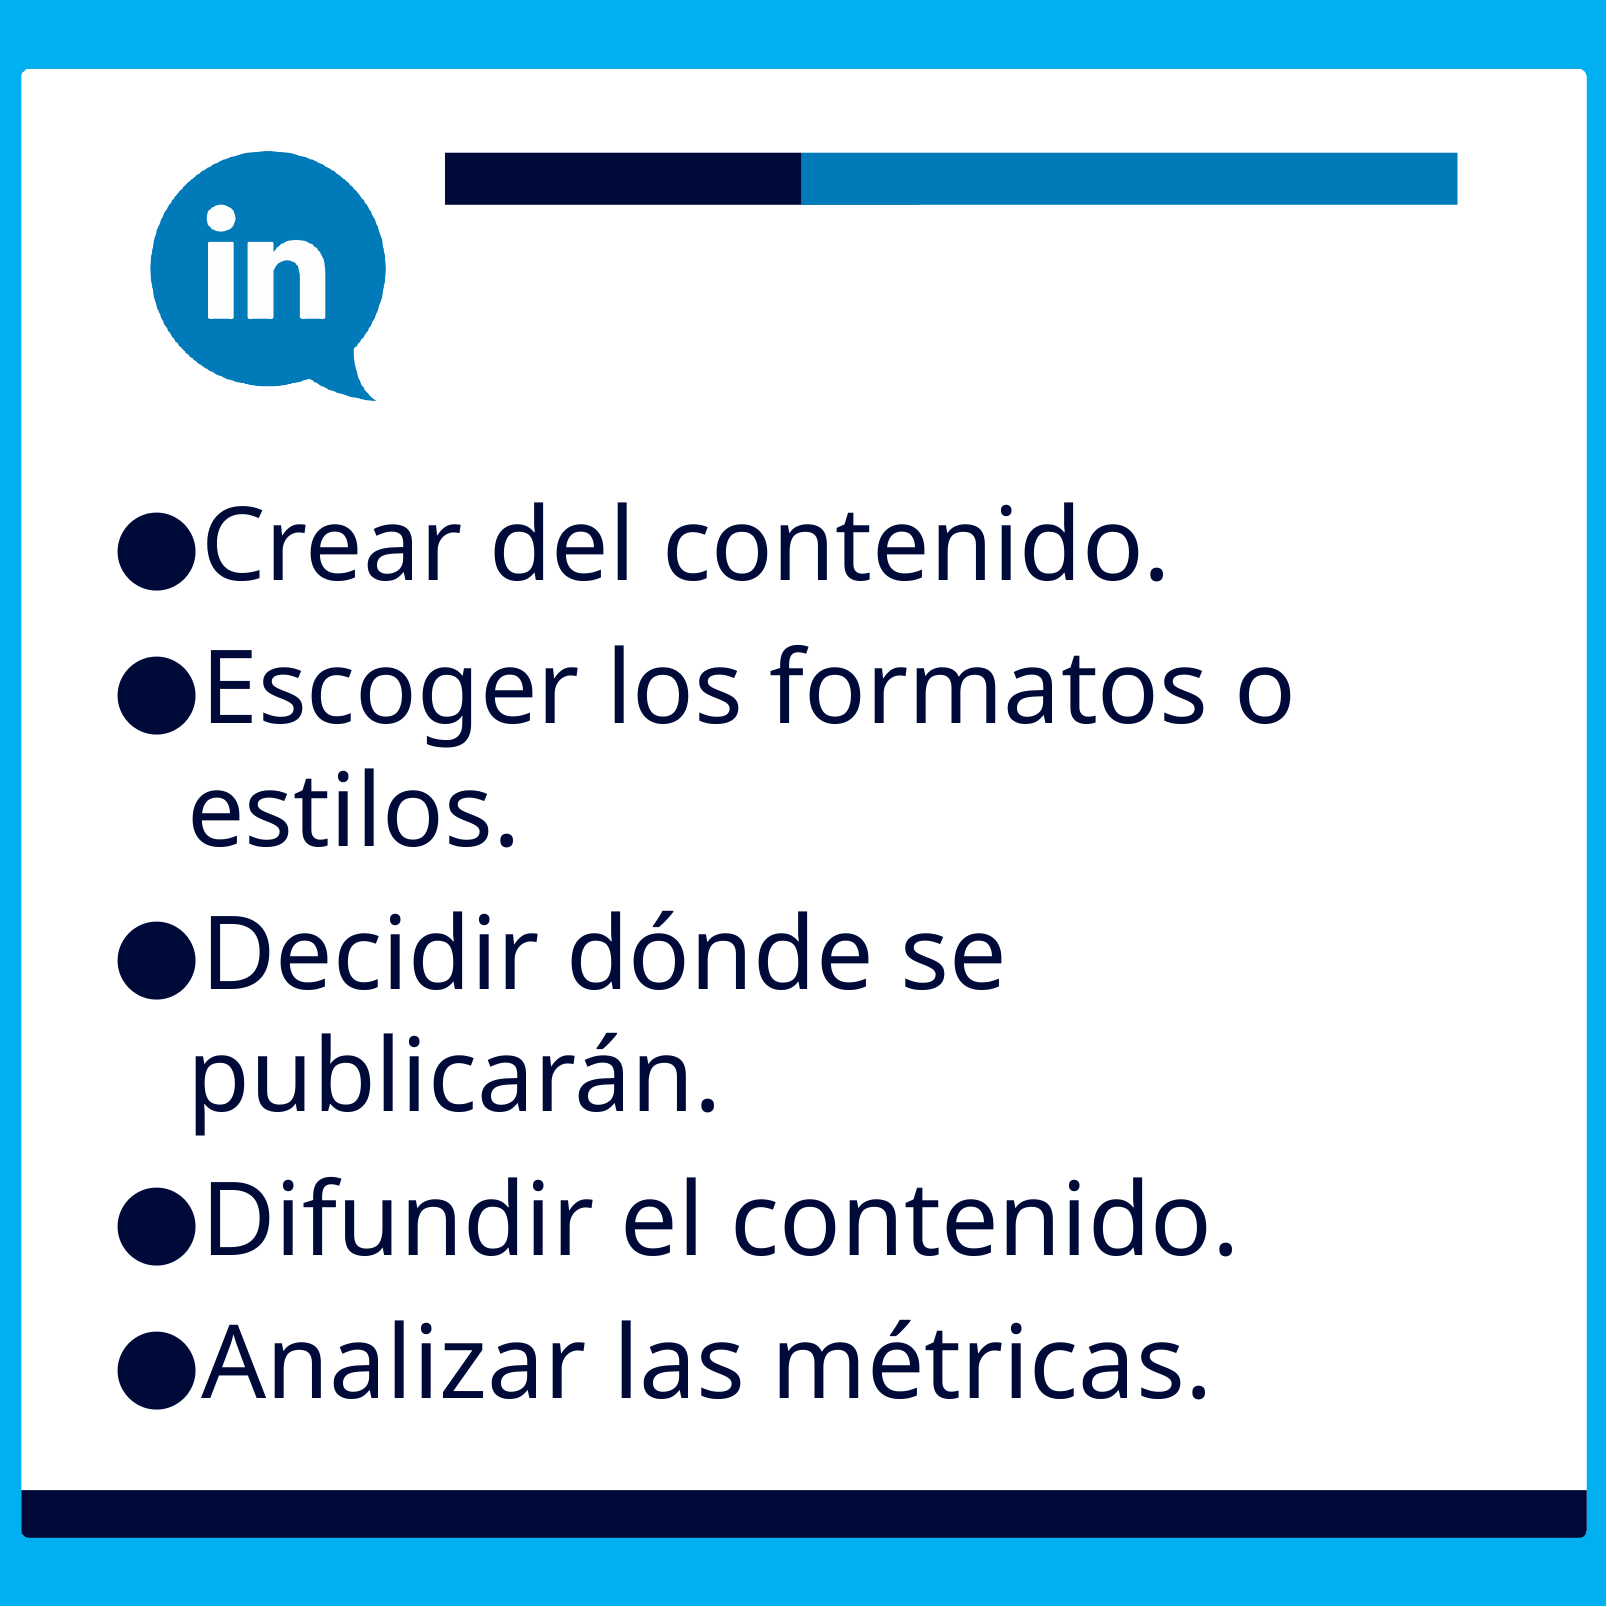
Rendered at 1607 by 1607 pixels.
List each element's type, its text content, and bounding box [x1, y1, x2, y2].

subtitle Crear del contenido. Escoger los formatos o estilos. Decidir dónde se publicarán. Difundir el contenido. Analizar las métricas. [112, 478, 1494, 1182]
picture [22, 69, 1586, 1537]
